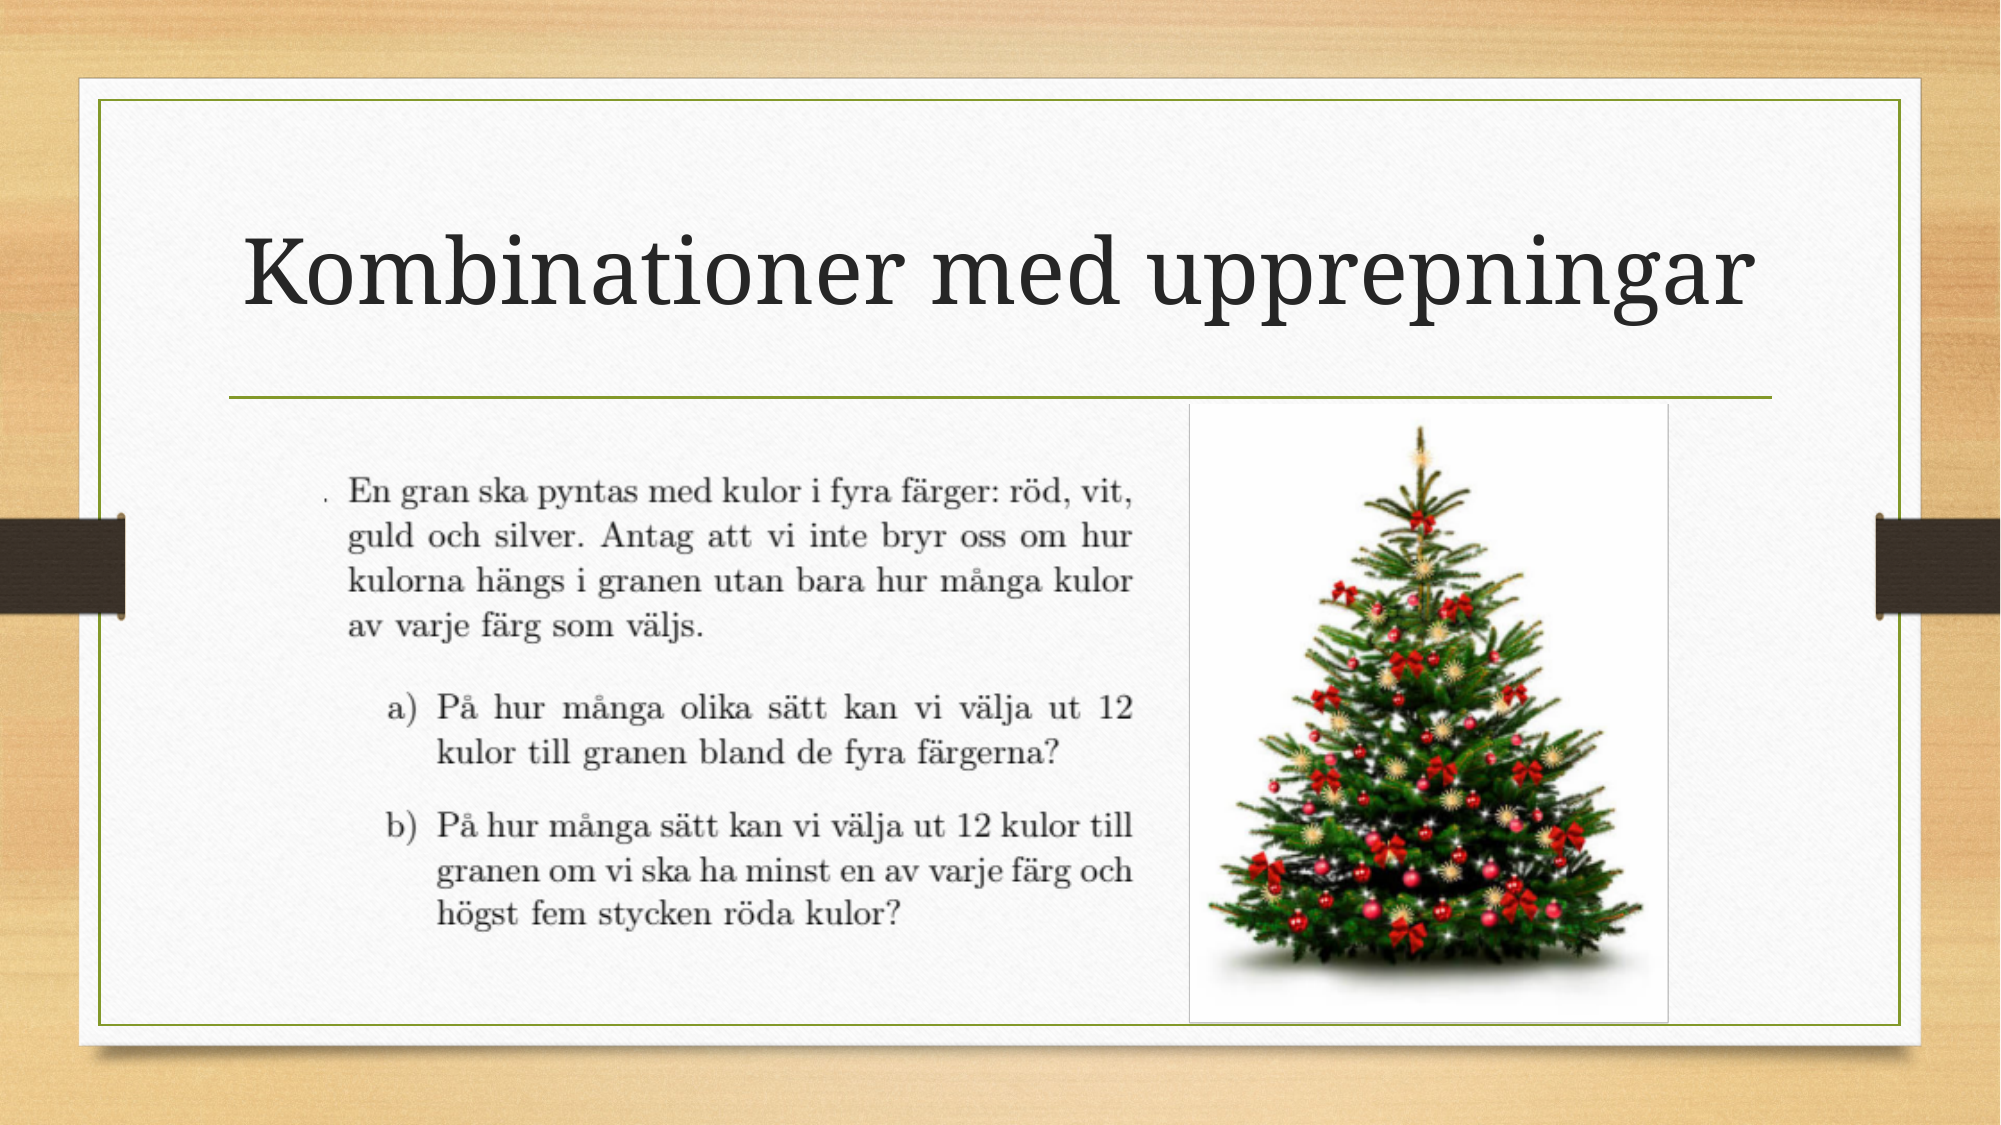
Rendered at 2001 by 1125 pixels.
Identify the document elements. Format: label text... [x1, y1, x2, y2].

picture [0, 0, 2001, 1125]
title Kombinationer med upprepningar [212, 161, 1788, 375]
